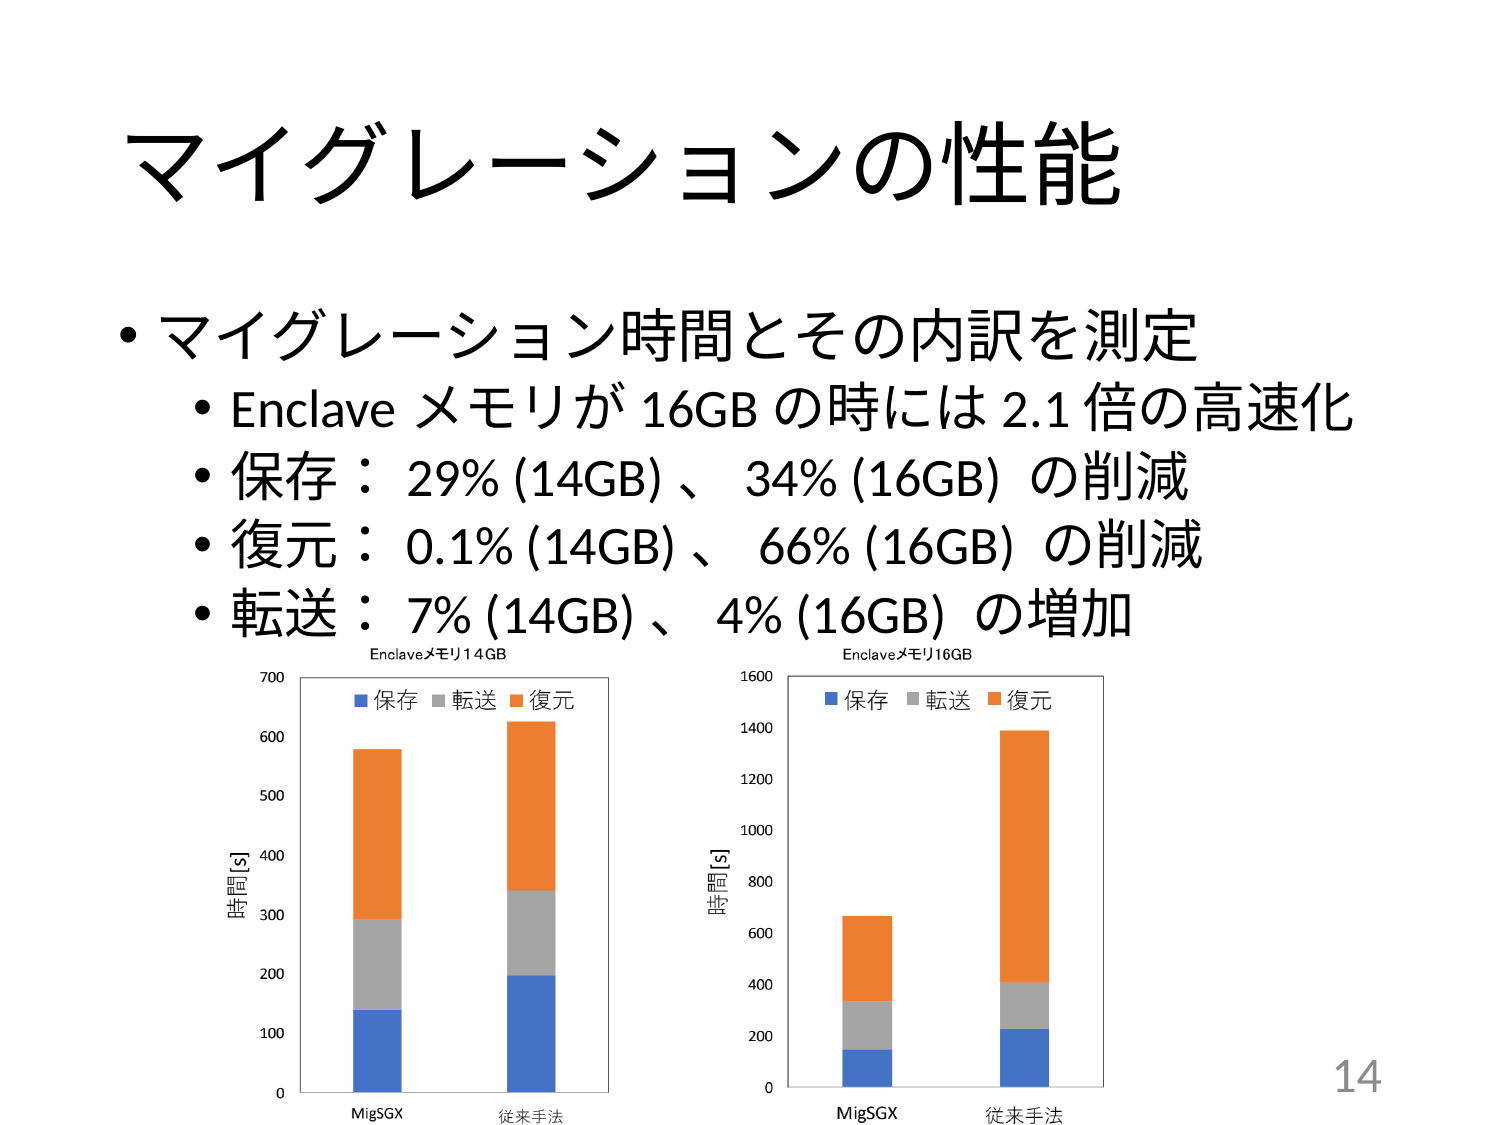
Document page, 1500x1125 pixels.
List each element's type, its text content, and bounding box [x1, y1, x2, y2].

picture [704, 643, 1106, 1125]
slide_number 14 [1106, 1042, 1397, 1103]
picture [223, 643, 610, 1125]
title マイグレーションの性能 [103, 59, 1397, 278]
list マイグレーション時間とその内訳を測定 Enclaveメモリが16GBの時には2.1倍の高速化 保存：29% (14GB)、34% (16GB) の削減 復元：0.1% (14GB)、66% (16GB) の削減 転送：7% (14GB)、4% (16GB) の増加 [103, 299, 1397, 1014]
